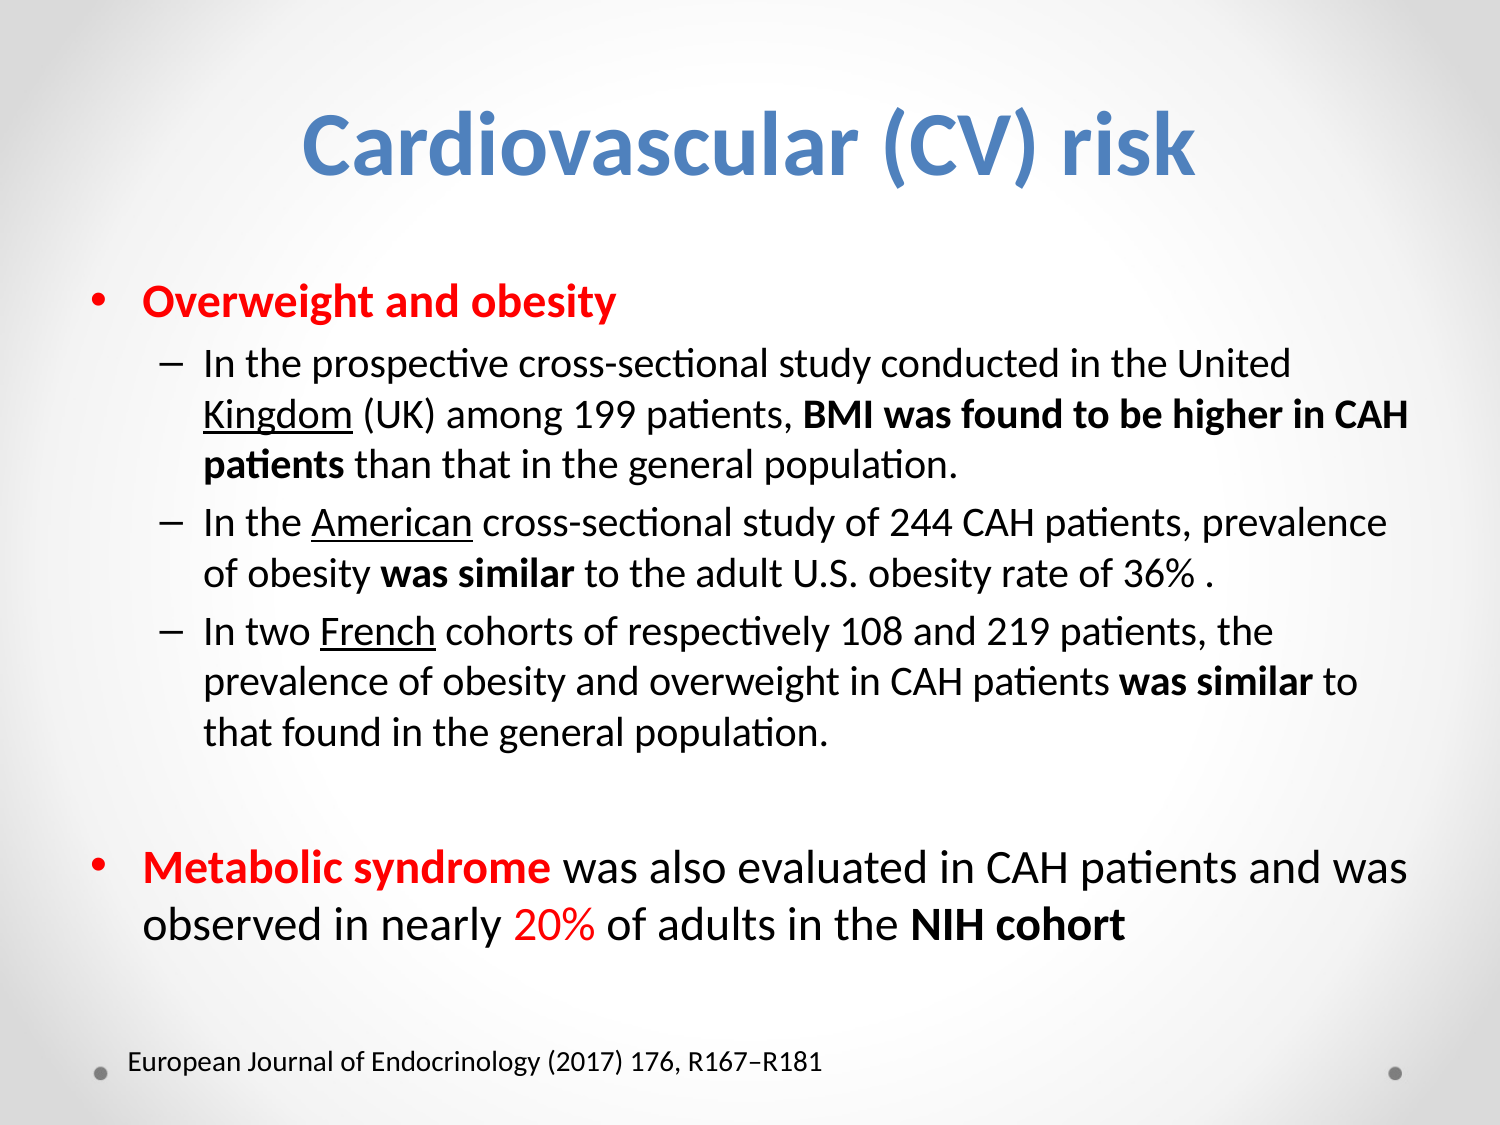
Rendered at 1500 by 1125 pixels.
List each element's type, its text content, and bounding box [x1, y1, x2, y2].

text_box European Journal of Endocrinology (2017) 176, R167–R181 [112, 1034, 1463, 1085]
title Cardiovascular (CV) risk [75, 45, 1425, 233]
picture [0, 0, 1500, 1125]
list Overweight and obesity In the prospective cross-sectional study conducted in the United Kingdom (UK) among 199 patients, BMI was found to be higher in CAH patients than that in the general population. In the American cross-sectional study of 244 CAH patients, prevalence of obesity was similar to the adult U.S. obesity rate of 36% . In two French cohorts of respectively 108 and 219 patients, the prevalence of obesity and overweight in CAH patients was similar to that found in the general population. Metabolic syndrome was also evaluated in CAH patients and was observed in nearly 20% of adults in the NIH cohort [75, 262, 1425, 1005]
